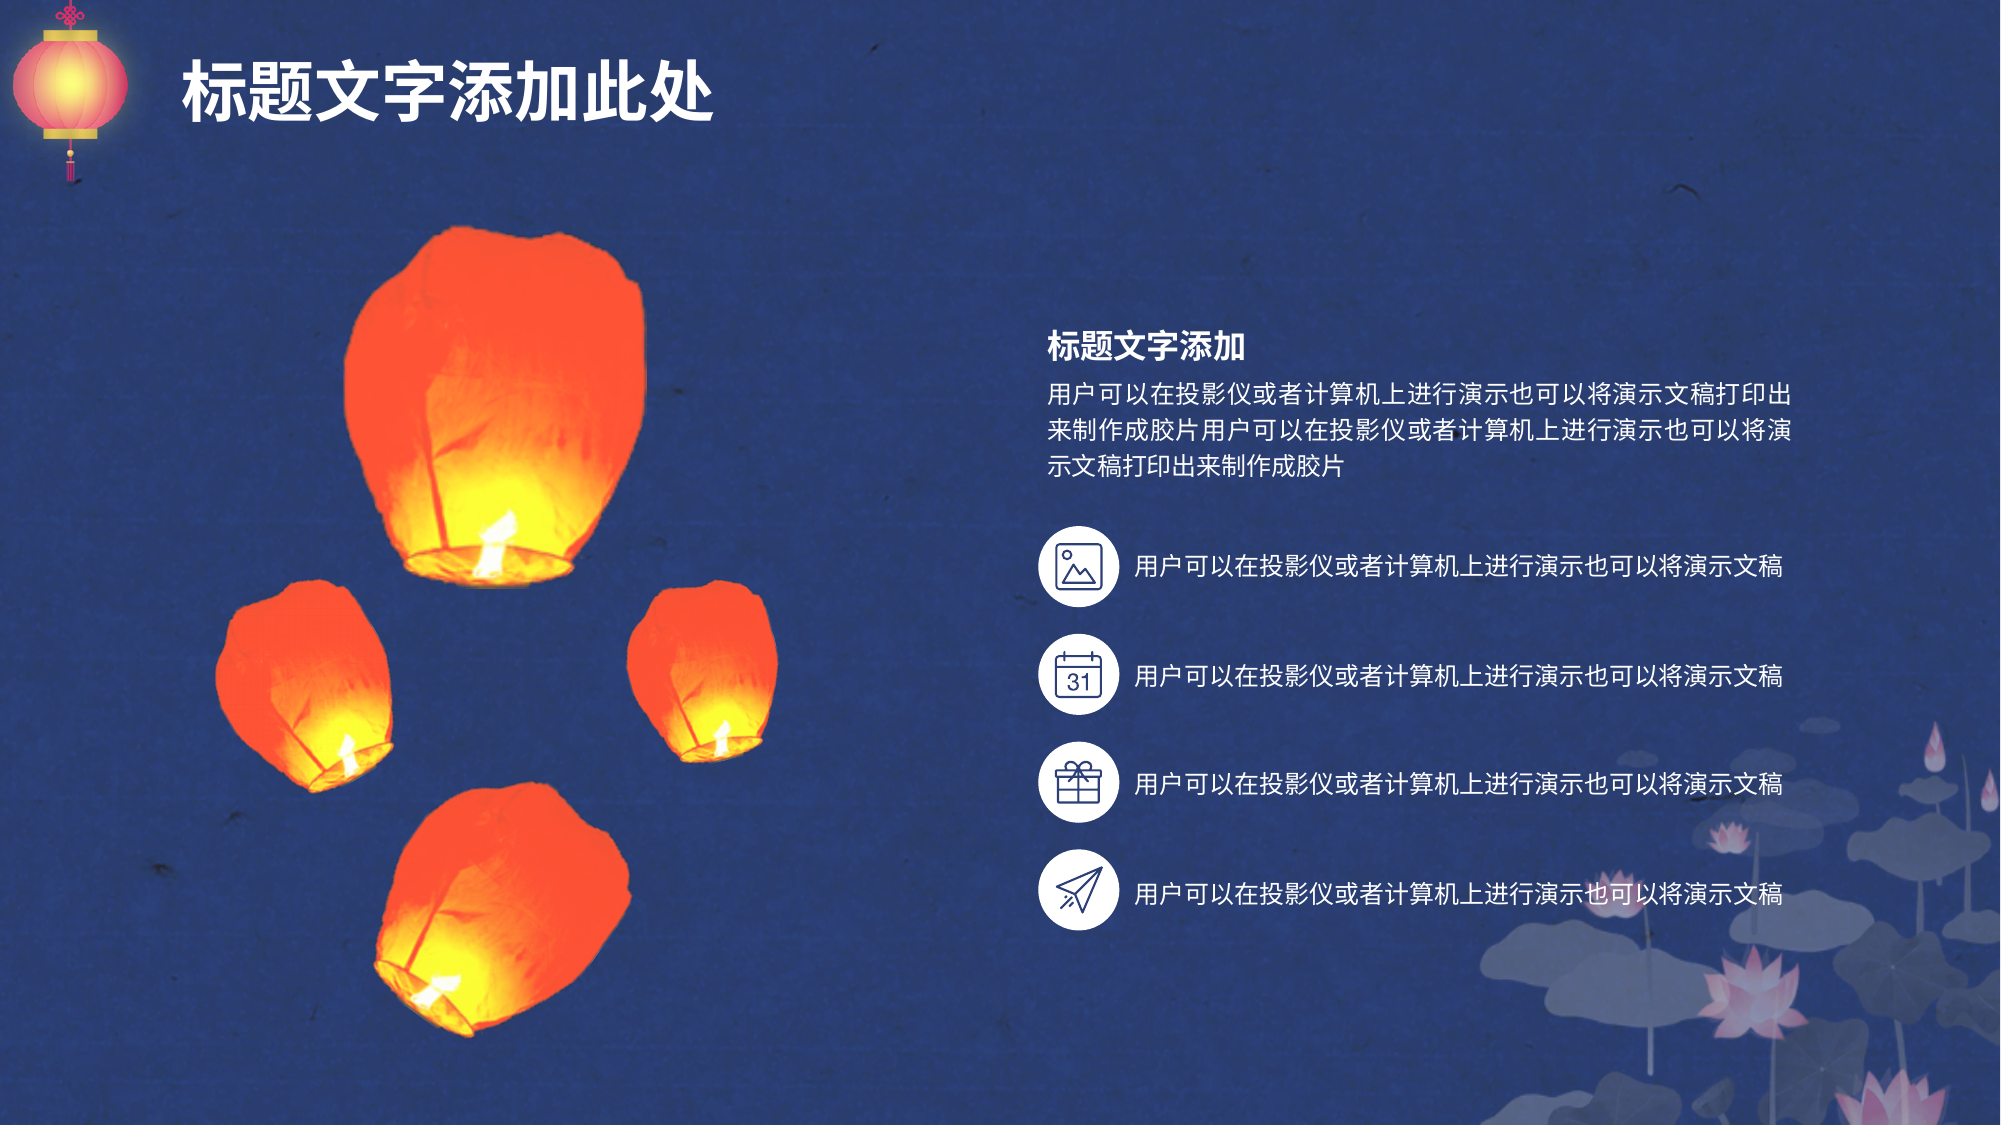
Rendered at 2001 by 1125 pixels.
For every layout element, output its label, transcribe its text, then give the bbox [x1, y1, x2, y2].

text_box [1054, 760, 1102, 804]
text_box 用户可以在投影仪或者计算机上进行演示也可以将演示文稿 [1119, 536, 1809, 588]
text_box [1055, 543, 1103, 591]
text_box [1055, 866, 1103, 914]
text_box 标题文字添加此处 [167, 42, 762, 137]
text_box [1037, 848, 1119, 932]
text_box 用户可以在投影仪或者计算机上进行演示也可以将演示文稿 [1119, 647, 1809, 698]
text_box 用户可以在投影仪或者计算机上进行演示也可以将演示文稿 [1119, 865, 1809, 916]
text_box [1032, 310, 1809, 490]
text_box [1037, 740, 1119, 824]
text_box [1054, 650, 1102, 699]
text_box [1037, 525, 1119, 609]
picture [0, 0, 2001, 1125]
text_box [1037, 632, 1119, 716]
text_box 用户可以在投影仪或者计算机上进行演示也可以将演示文稿 [1119, 754, 1809, 806]
